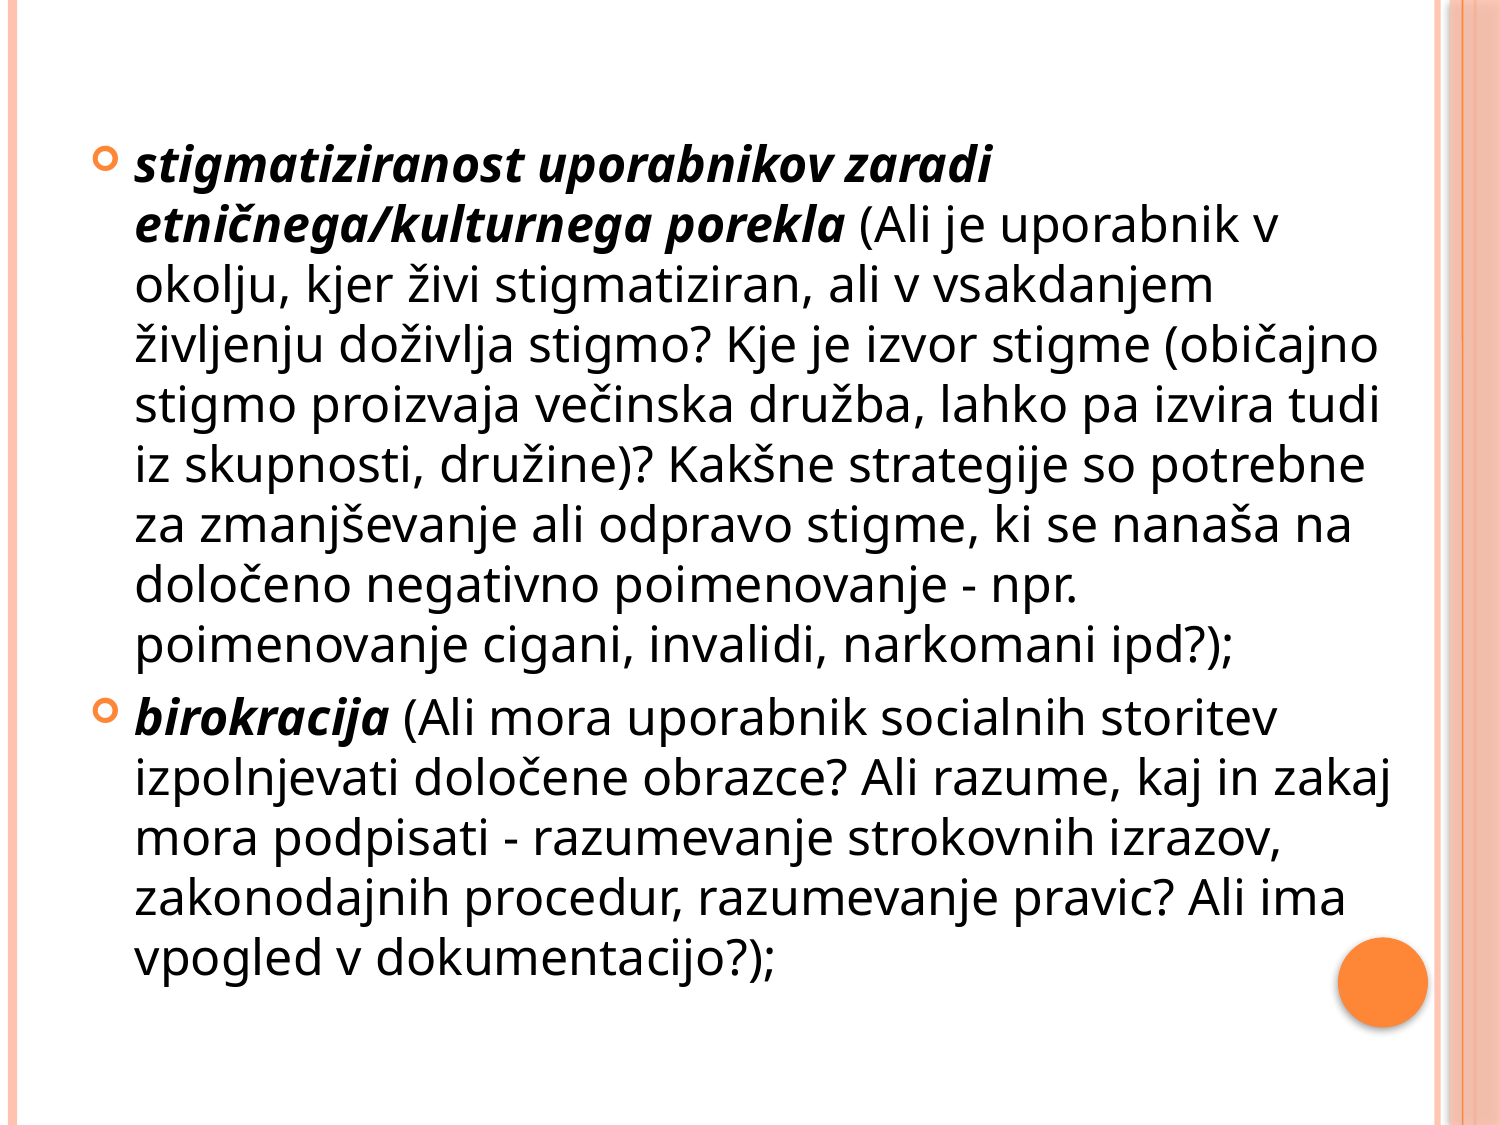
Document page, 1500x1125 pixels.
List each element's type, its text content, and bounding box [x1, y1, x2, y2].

list stigmatiziranost uporabnikov zaradi etničnega/kulturnega porekla (Ali je uporabnik v okolju, kjer živi stigmatiziran, ali v vsakdanjem življenju doživlja stigmo? Kje je izvor stigme (običajno stigmo proizvaja večinska družba, lahko pa izvira tudi iz skupnosti, družine)? Kakšne strategije so potrebne za zmanjševanje ali odpravo stigme, ki se nanaša na določeno negativno poimenovanje - npr. poimenovanje cigani, invalidi, narkomani ipd?); birokracija (Ali mora uporabnik socialnih storitev izpolnjevati določene obrazce? Ali razume, kaj in zakaj mora podpisati - razumevanje strokovnih izrazov, zakonodajnih procedur, razumevanje pravic? Ali ima vpogled v dokumentacijo?); [75, 125, 1425, 1059]
